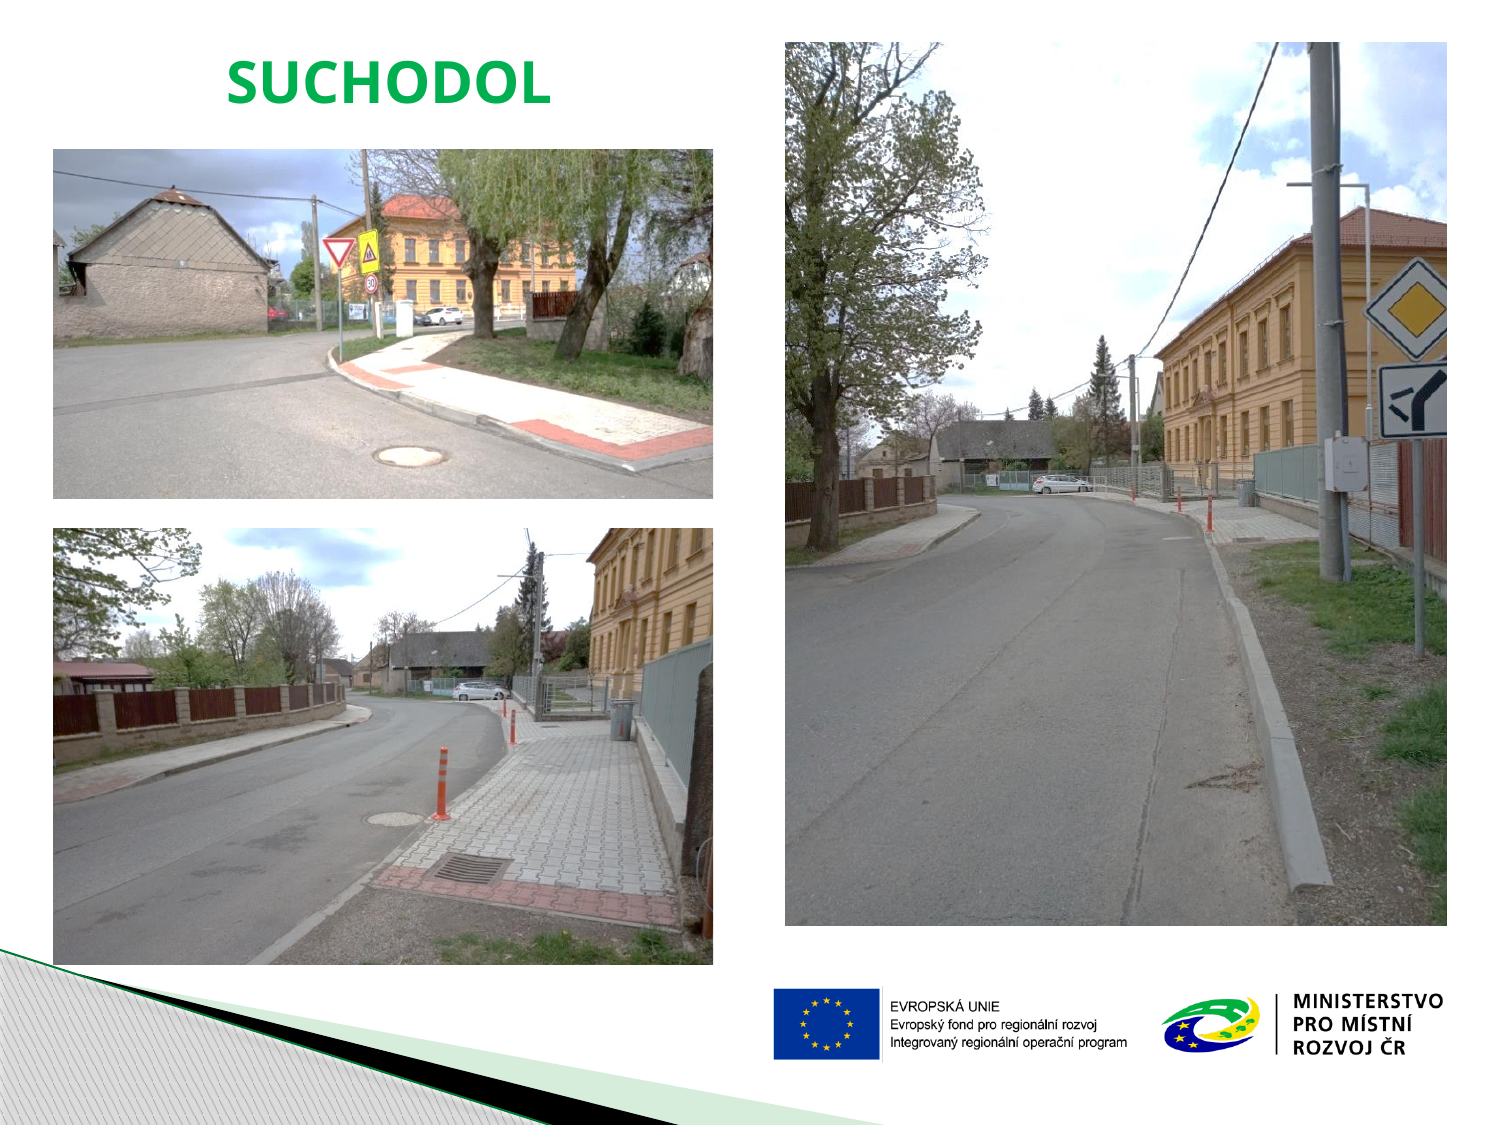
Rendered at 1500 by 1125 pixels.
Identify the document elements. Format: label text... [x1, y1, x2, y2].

picture [52, 528, 714, 965]
text_box SUCHODOL [53, 37, 727, 123]
picture [749, 963, 1467, 1083]
picture [52, 148, 714, 500]
picture [785, 42, 1448, 927]
